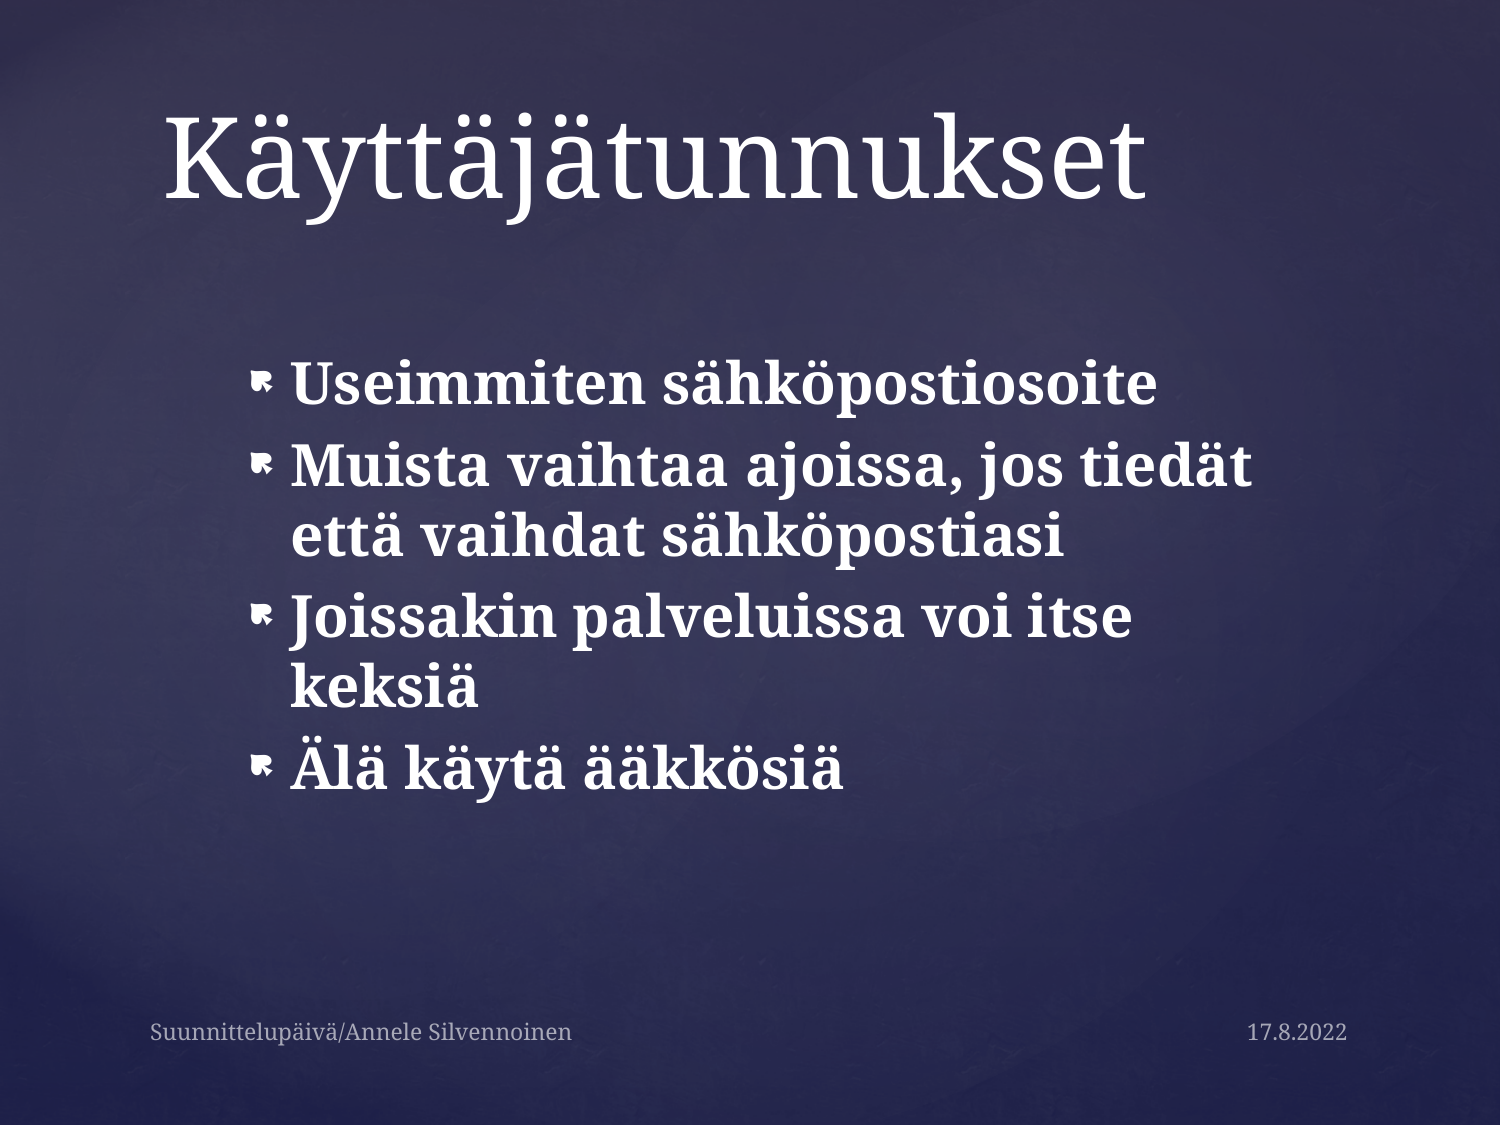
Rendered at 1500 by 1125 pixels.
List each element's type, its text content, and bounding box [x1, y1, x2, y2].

footer Suunnittelupäivä/Annele Silvennoinen [135, 1009, 885, 1070]
list Useimmiten sähköpostiosoite Muista vaihtaa ajoissa, jos tiedät että vaihdat sähköpostiasi Joissakin palveluissa voi itse keksiä Älä käytä ääkkösiä [230, 267, 1337, 962]
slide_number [1012, 1009, 1363, 1070]
title Käyttäjätunnukset [147, 78, 1386, 229]
